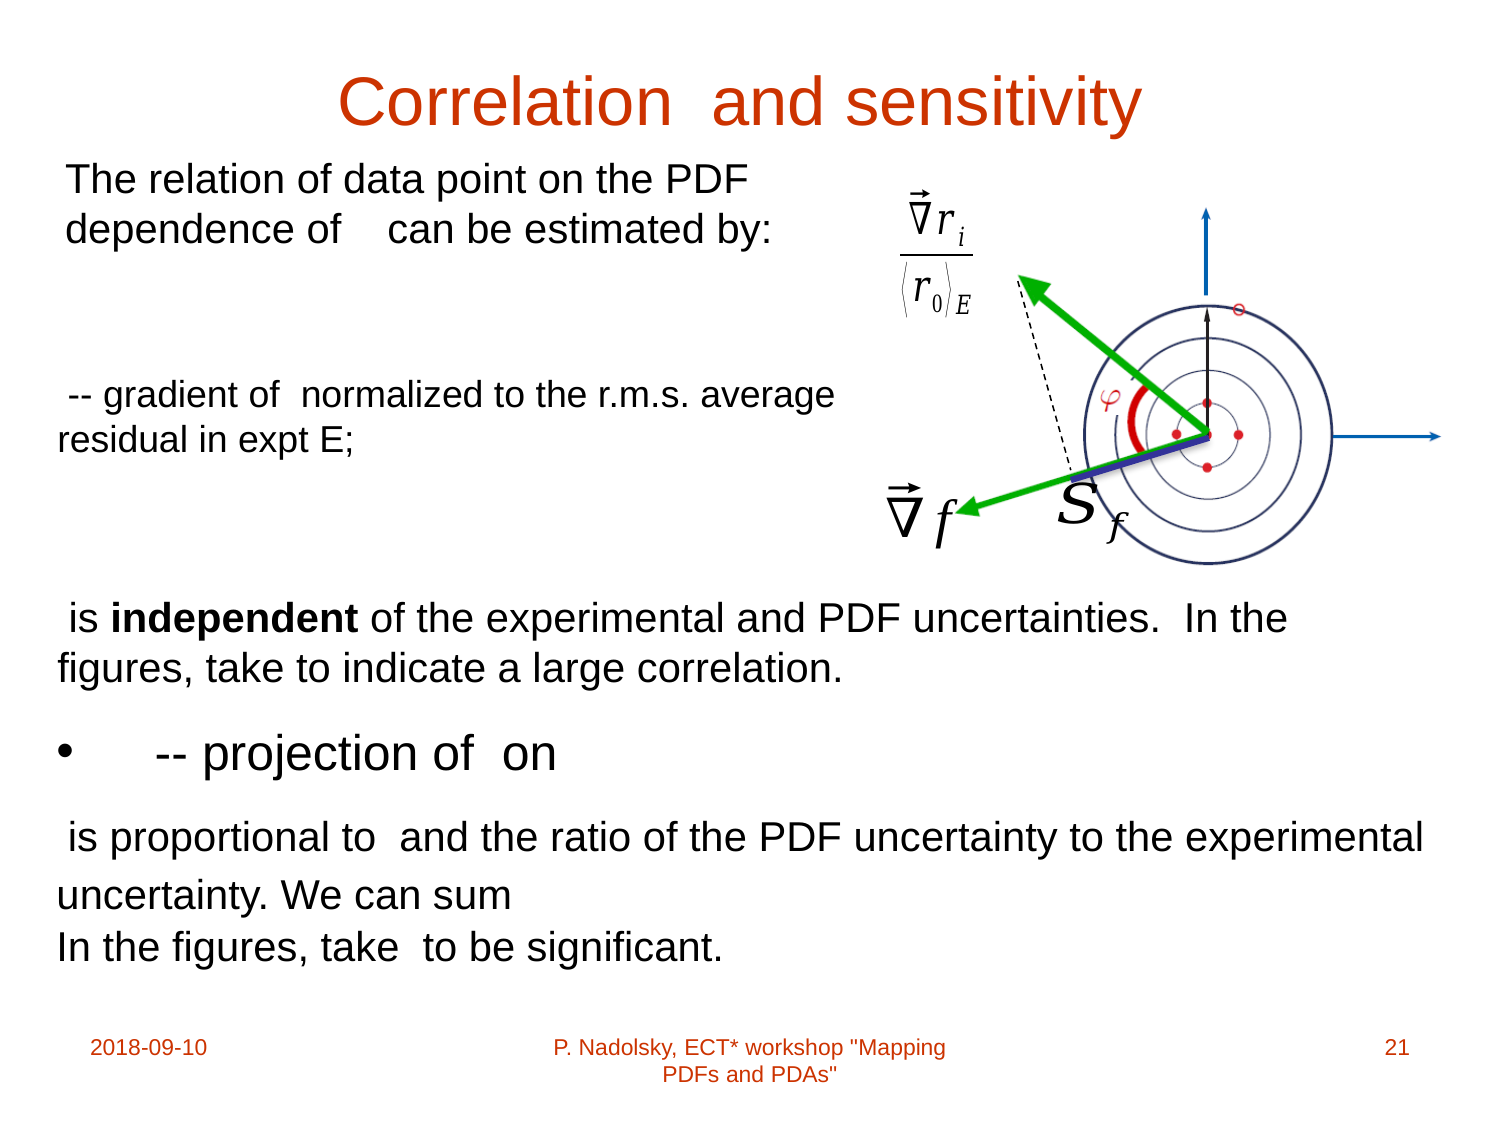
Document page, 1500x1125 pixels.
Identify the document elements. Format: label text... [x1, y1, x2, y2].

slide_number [74, 1024, 426, 1103]
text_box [885, 159, 1472, 582]
slide_number 21 [1074, 1024, 1426, 1103]
picture [946, 160, 1473, 583]
footer P. Nadolsky, ECT* workshop "Mapping PDFs and PDAs" [512, 1024, 988, 1103]
